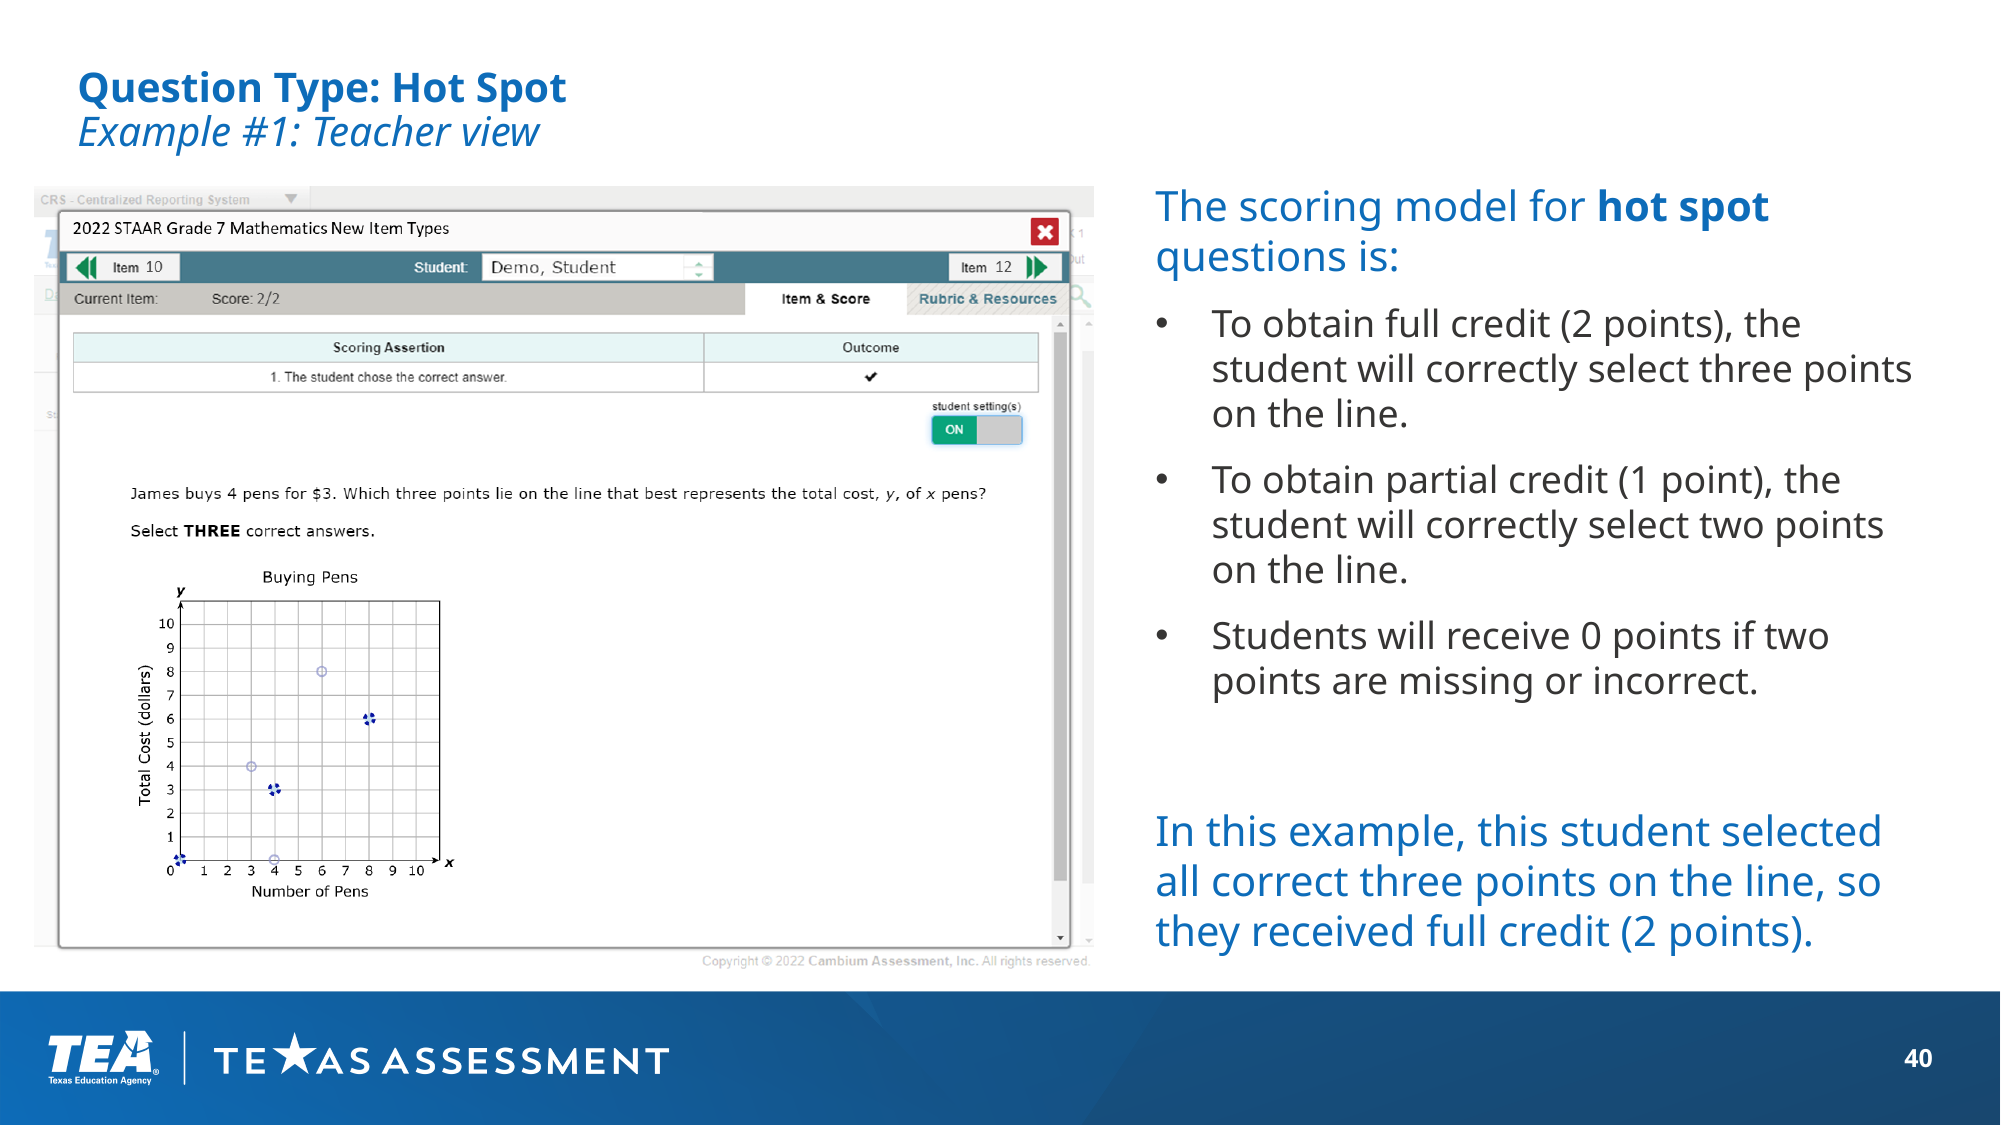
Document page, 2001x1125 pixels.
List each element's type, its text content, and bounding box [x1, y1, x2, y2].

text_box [34, 186, 1094, 972]
picture [0, 0, 2001, 1125]
title Question Type: Hot Spot Example #1: Teacher view [62, 59, 1938, 164]
list The scoring model for hot spot questions is: To obtain full credit (2 points), the student will correctly select three points on the line. To obtain partial credit (1 point), the student will correctly select two points on the line. Students will receive 0 points if two points are missing or incorrect. In this example, this student selected all correct three points on the line, so they received full credit (2 points). [1140, 172, 1948, 972]
slide_number 40 [1497, 1029, 1948, 1090]
